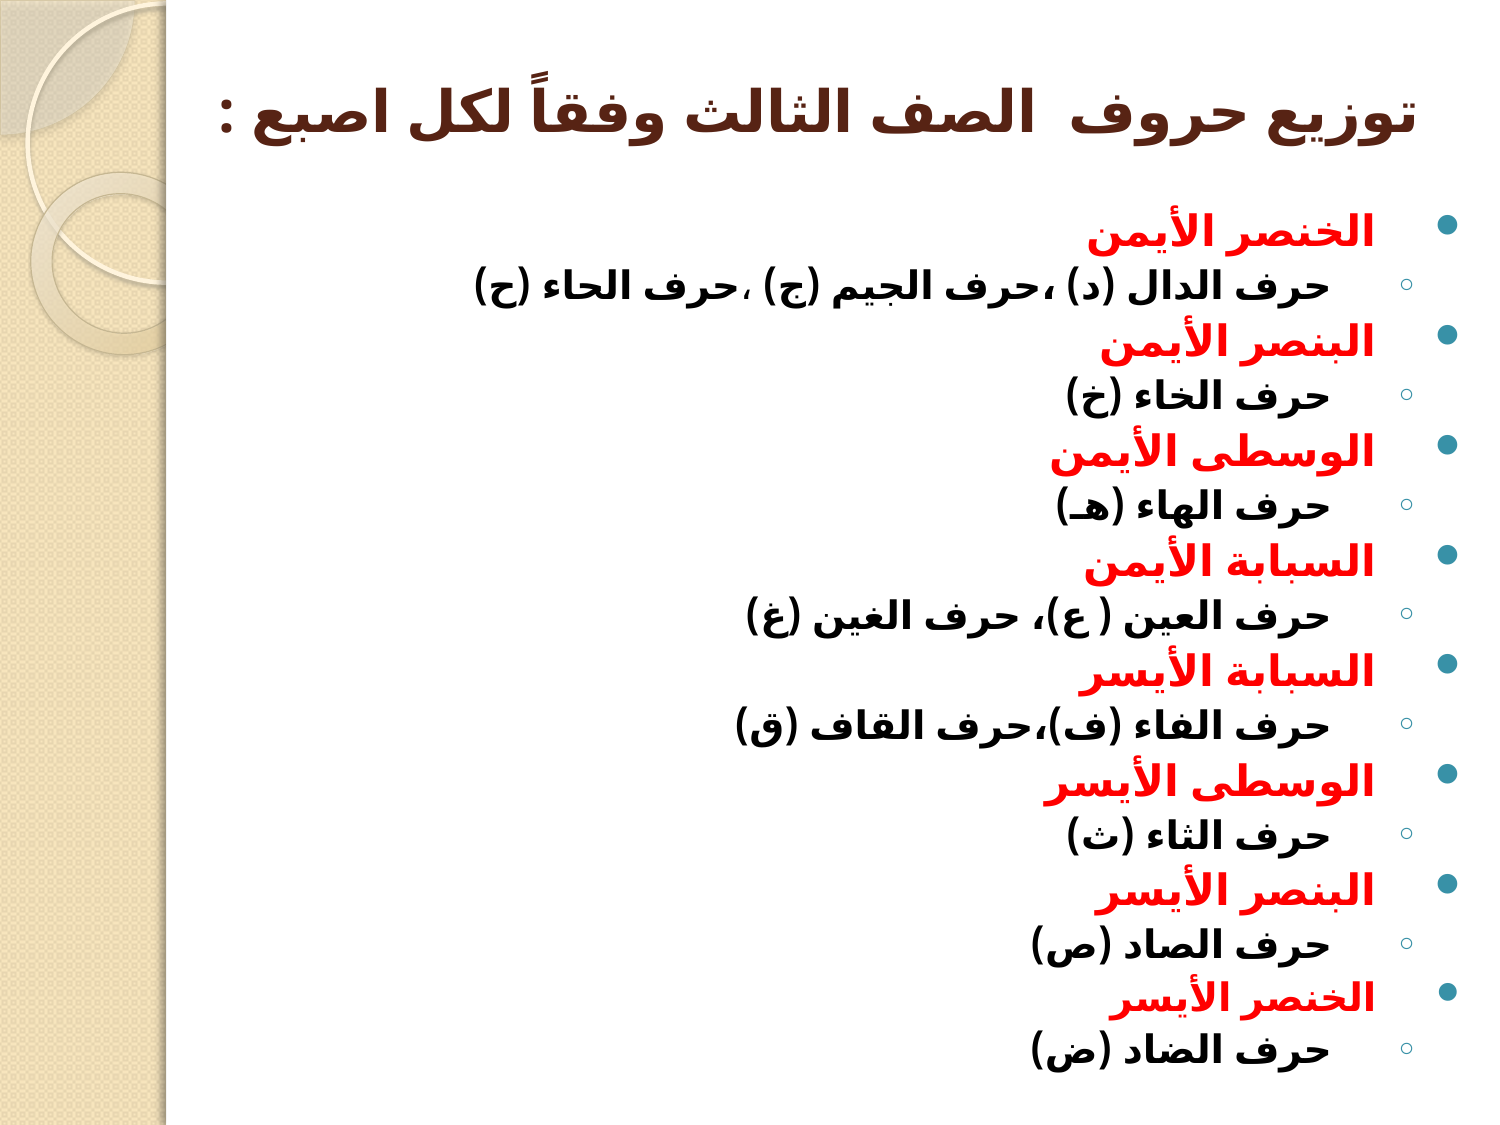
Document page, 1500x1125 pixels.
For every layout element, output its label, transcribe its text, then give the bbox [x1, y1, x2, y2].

list الخنصر الأيمن حرف الدال (د) ،حرف الجيم (ج) ،حرف الحاء (ح) البنصر الأيمن حرف الخاء (خ) الوسطى الأيمن حرف الهاء (هـ) السبابة الأيمن حرف العين ( ع)، حرف الغين (غ) السبابة الأيسر حرف الفاء (ف)،حرف القاف (ق) الوسطى الأيسر حرف الثاء (ث) البنصر الأيسر حرف الصاد (ص) الخنصر الأيسر حرف الضاد (ض) [194, 196, 1466, 1083]
title توزيع حروف الصف الثالث وفقاً لكل اصبع : [171, 45, 1466, 173]
